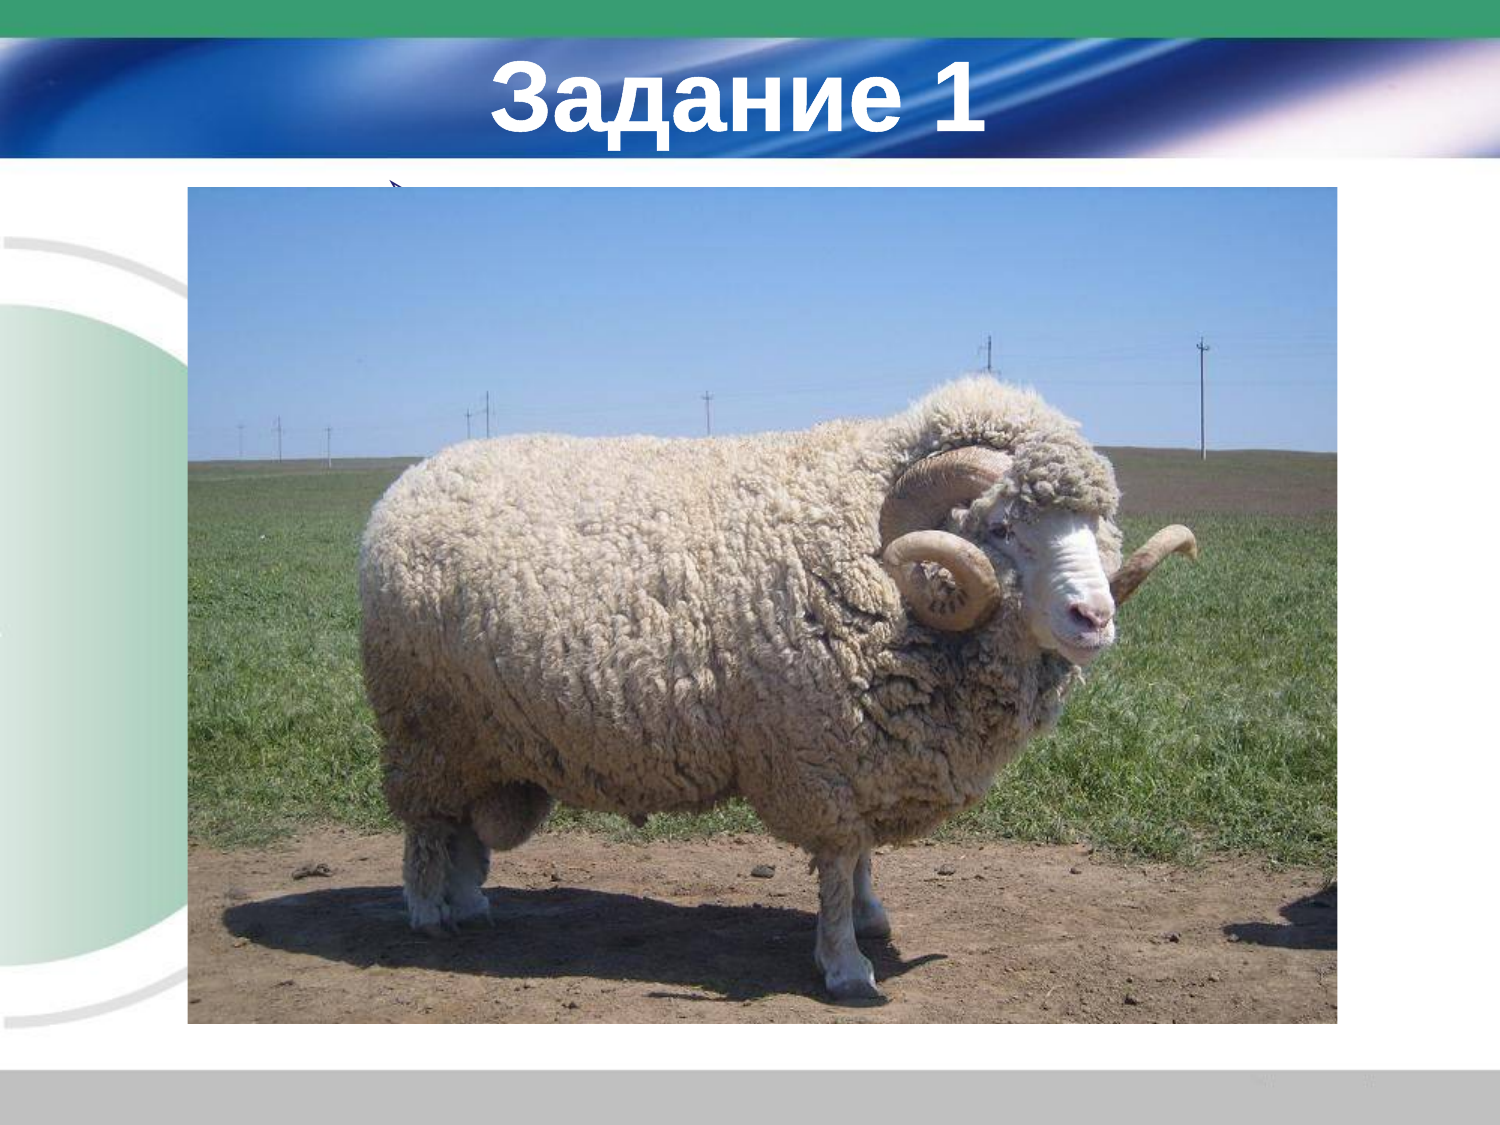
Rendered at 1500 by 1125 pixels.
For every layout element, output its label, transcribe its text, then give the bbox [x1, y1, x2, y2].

text_box Задание 1 [457, 23, 1020, 159]
text_box Отгадать загадку [93, 163, 1371, 269]
picture [0, 0, 1500, 1125]
